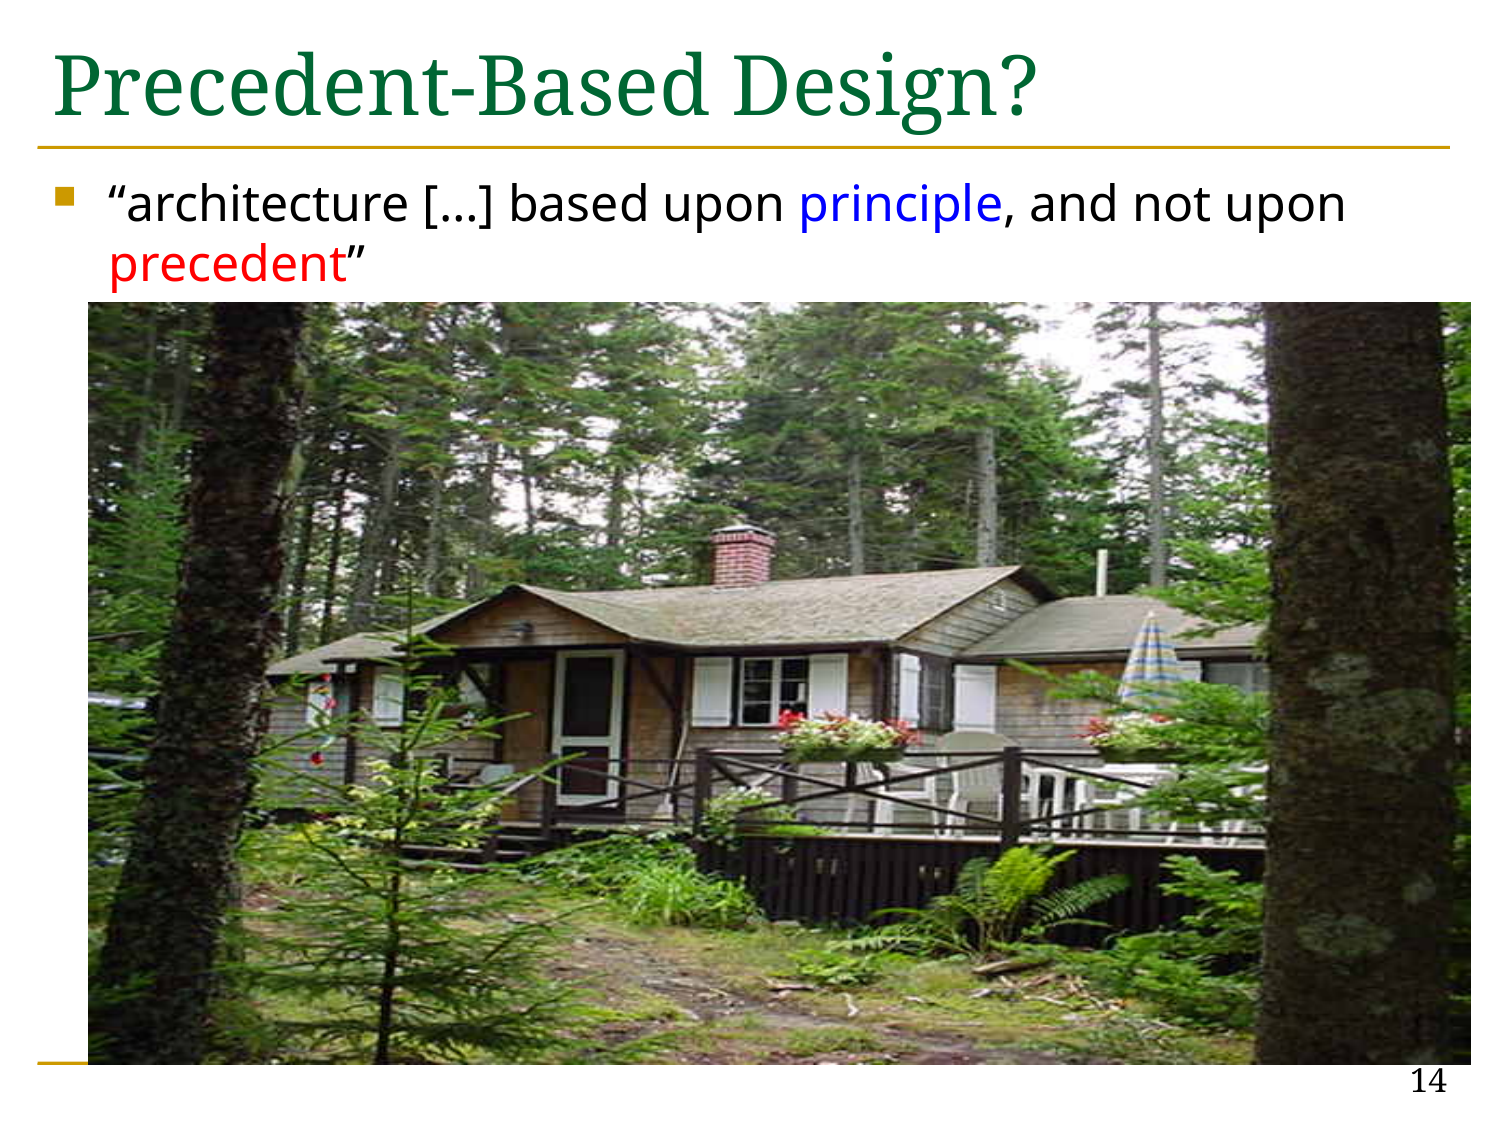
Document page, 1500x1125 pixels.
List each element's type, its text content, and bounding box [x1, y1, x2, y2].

picture [88, 302, 1471, 1065]
list “architecture […] based upon principle, and not upon precedent” [37, 163, 1450, 1016]
slide_number 14 [1111, 1073, 1462, 1112]
title Precedent-Based Design? [37, 24, 1450, 163]
